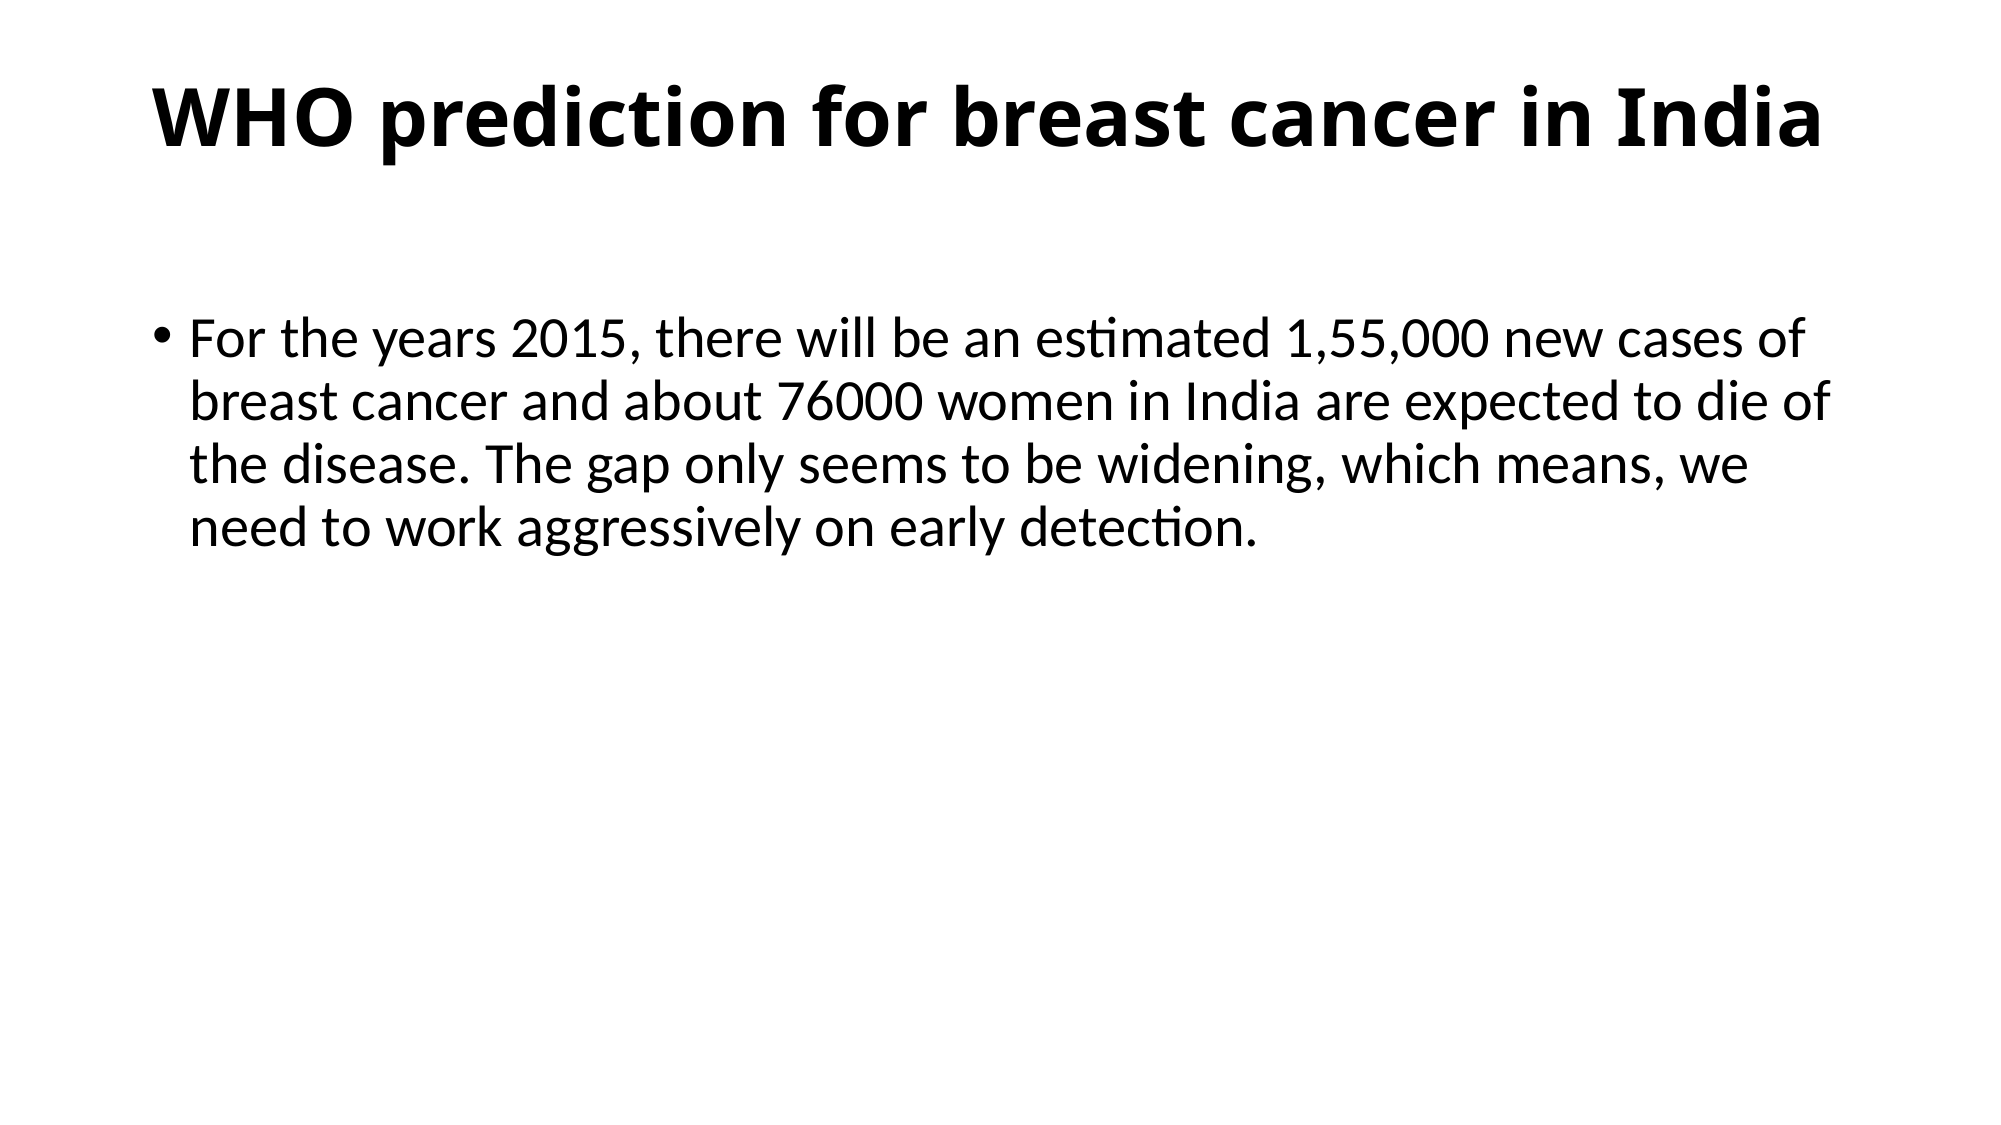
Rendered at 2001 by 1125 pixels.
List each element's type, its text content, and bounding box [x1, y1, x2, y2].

title WHO prediction for breast cancer in India [137, 59, 1863, 278]
list For the years 2015, there will be an estimated 1,55,000 new cases of breast cancer and about 76000 women in India are expected to die of the disease. The gap only seems to be widening, which means, we need to work aggressively on early detection. [137, 299, 1863, 1014]
